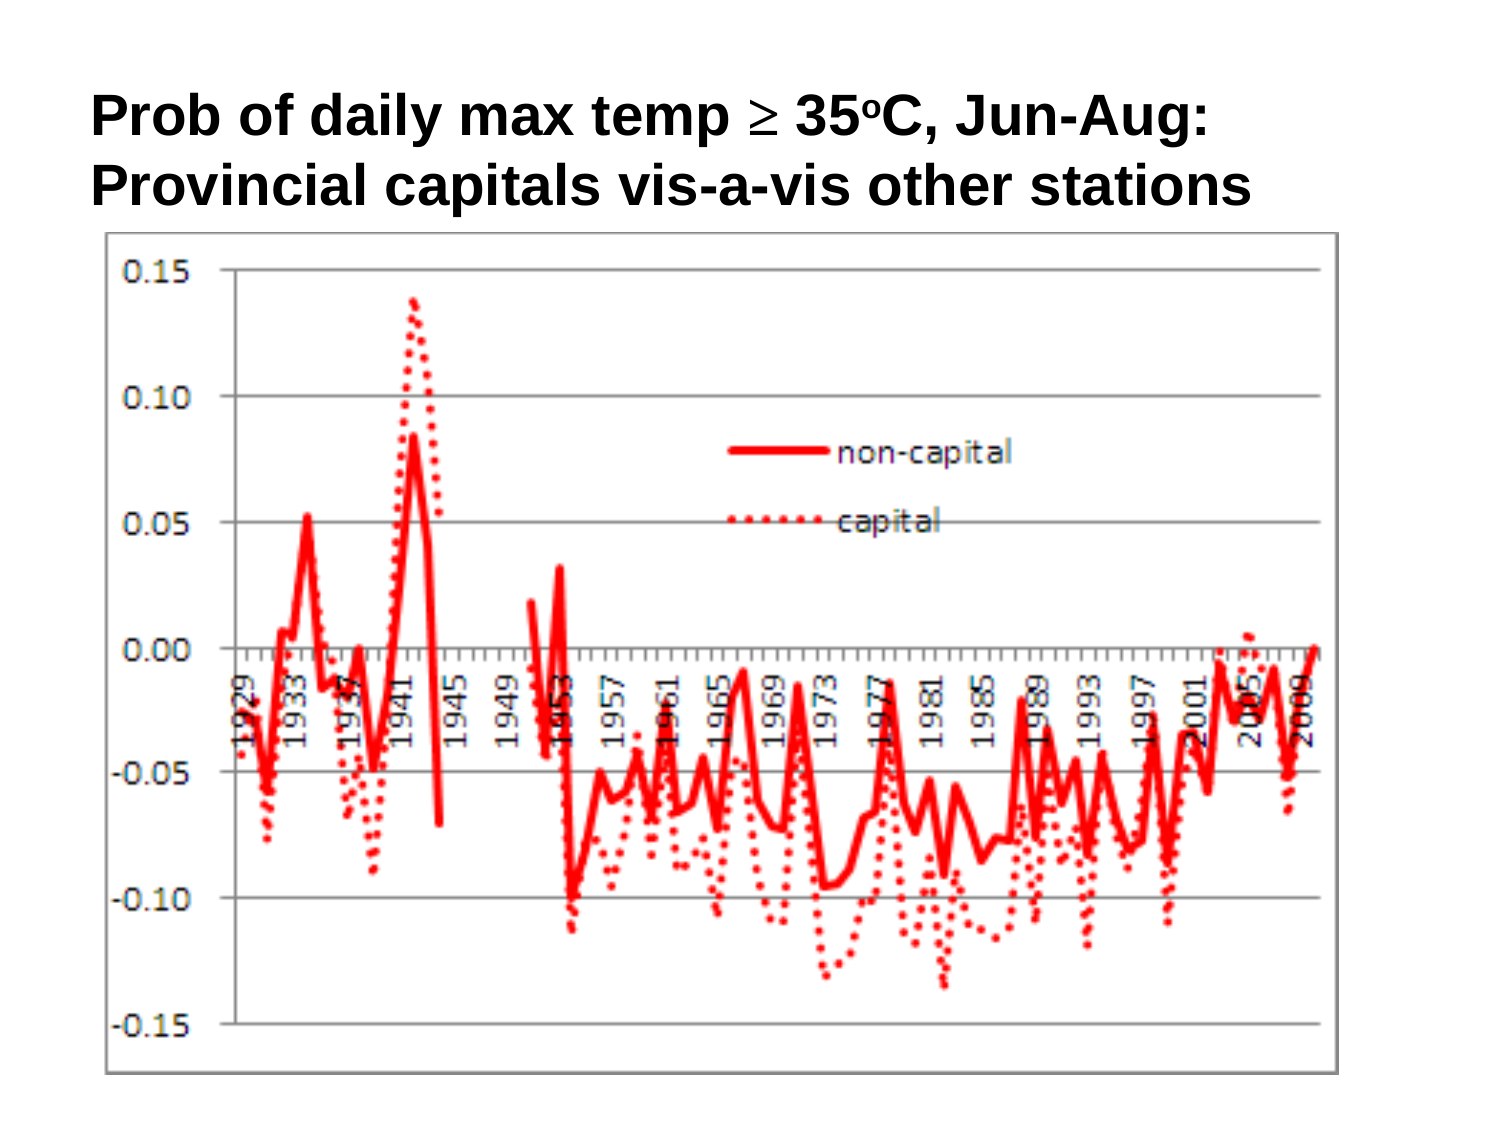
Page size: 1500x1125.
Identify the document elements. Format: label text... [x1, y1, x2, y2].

title Prob of daily max temp ≥ 35oC, Jun-Aug: Provincial capitals vis-a-vis other stations [75, 45, 1425, 233]
picture [103, 232, 1339, 1076]
